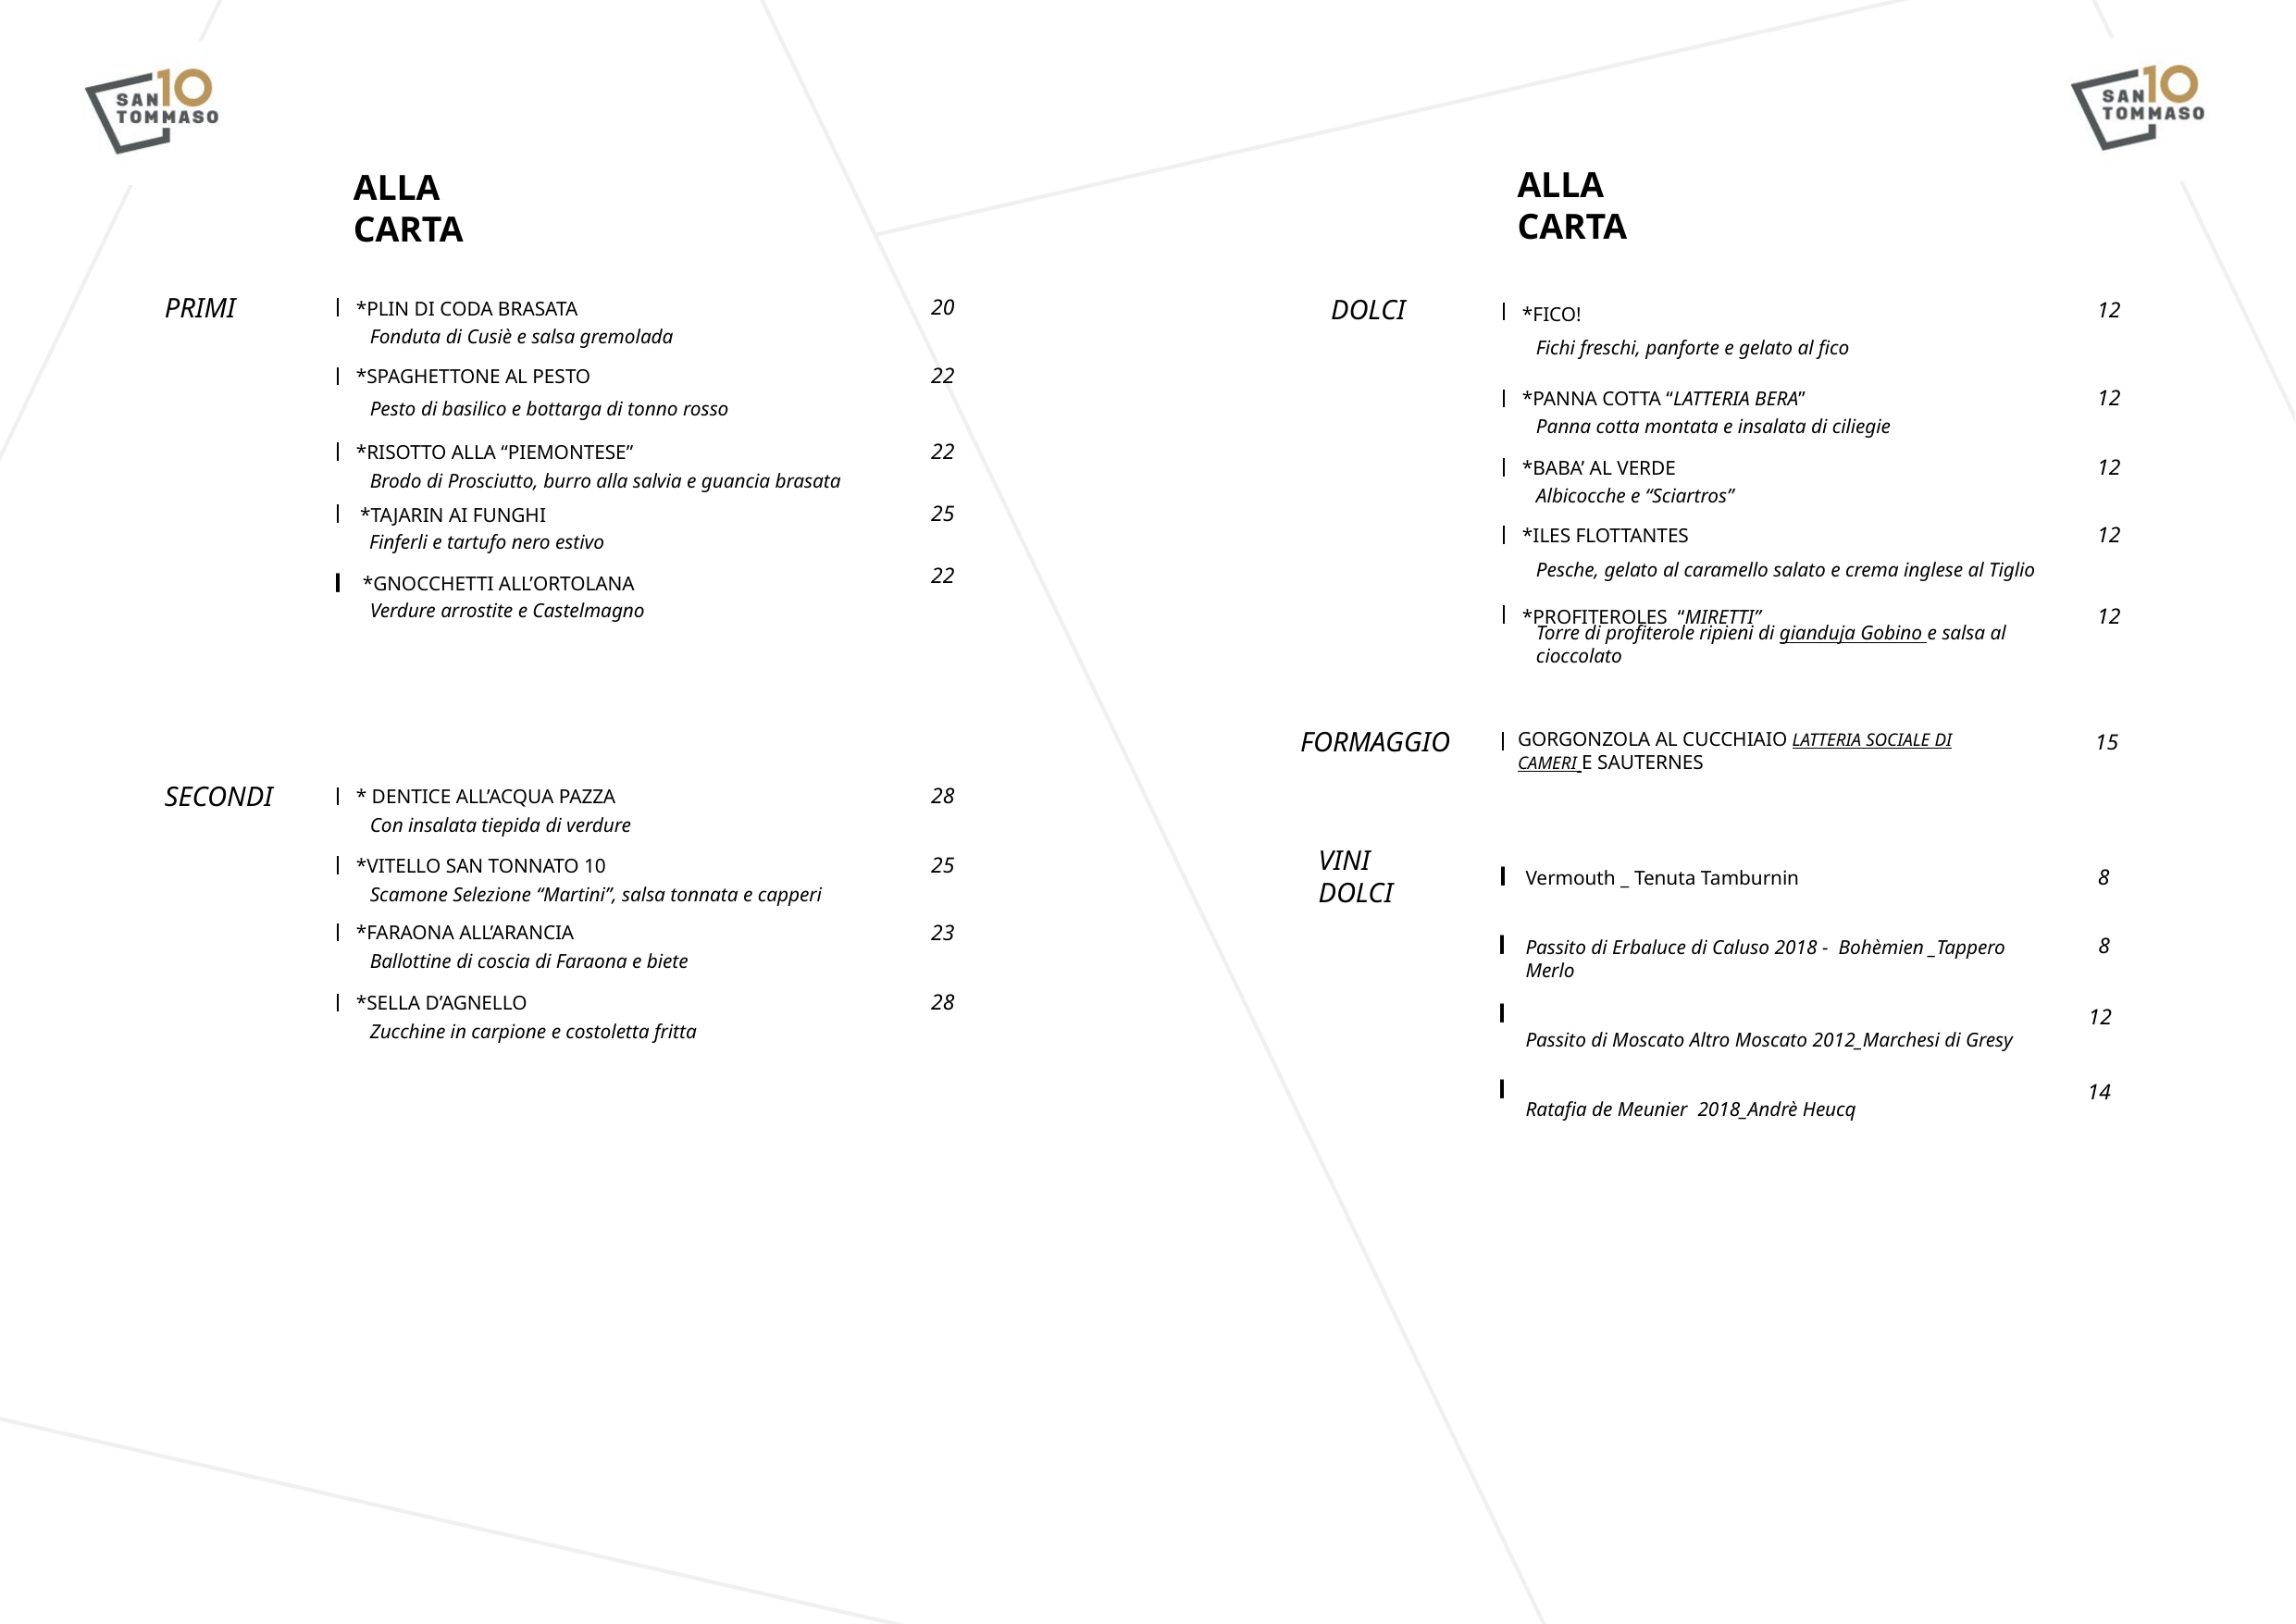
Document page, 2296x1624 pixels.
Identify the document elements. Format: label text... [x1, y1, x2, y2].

text_box *SPAGHETTONE AL PESTO [355, 362, 873, 388]
text_box 8 [2084, 925, 2143, 965]
text_box 22 [931, 436, 991, 464]
text_box *PANNA COTTA “LATTERIA BERA” [1522, 384, 2039, 410]
text_box 14 [2073, 1072, 2159, 1111]
picture [2068, 38, 2213, 182]
picture [1499, 1003, 1504, 1025]
text_box GORGONZOLA AL CUCCHIAIO LATTERIA SOCIALE DI CAMERI E SAUTERNES [1504, 720, 1983, 780]
text_box *FICO! [1522, 301, 2039, 327]
text_box ALLA CARTA [338, 158, 553, 255]
text_box 28 [931, 780, 991, 809]
text_box PRIMI [164, 289, 307, 324]
text_box *FARAONA ALL’ARANCIA [355, 918, 873, 944]
text_box 25 [931, 849, 991, 877]
picture [1499, 1079, 1504, 1100]
text_box Brodo di Prosciutto, burro alla salvia e guancia brasata [369, 466, 887, 492]
text_box DOLCI [1331, 291, 1409, 326]
text_box 15 [2081, 721, 2141, 761]
text_box *BABA’ AL VERDE [1522, 453, 2039, 479]
text_box Zucchine in carpione e costoletta fritta [369, 1017, 887, 1043]
text_box Con insalata tiepida di verdure [369, 811, 887, 837]
text_box Panna cotta montata e insalata di ciliegie [1536, 412, 2053, 438]
text_box *TAJARIN AI FUNGHI [360, 502, 876, 523]
text_box *ILES FLOTTANTES [1522, 521, 2039, 547]
text_box Finferli e tartufo nero estivo [355, 523, 879, 560]
text_box *VITELLO SAN TONNATO 10 [355, 851, 873, 877]
text_box 20 [931, 291, 991, 319]
text_box SECONDI [164, 777, 307, 812]
text_box VINI DOLCI [1304, 836, 1458, 915]
text_box Vermouth _ Tenuta Tamburnin Passito di Erbaluce di Caluso 2018 - Bohèmien _Tappero Merlo Passito di Moscato Altro Moscato 2012_Marchesi di Gresy Ratafia de Meunier 2018_Andrè Heucq [1511, 859, 2053, 1127]
text_box Pesto di basilico e bottarga di tonno rosso [369, 394, 887, 420]
text_box Fonduta di Cusiè e salsa gremolada [369, 322, 887, 348]
text_box 12 [2097, 383, 2157, 411]
text_box Albicocche e “Sciartros” [1536, 481, 2053, 507]
text_box * DENTICE ALL’ACQUA PAZZA [355, 782, 873, 808]
text_box Pesche, gelato al caramello salato e crema inglese al Tiglio [1536, 555, 2053, 581]
text_box 22 [931, 560, 991, 589]
text_box 12 [2097, 519, 2157, 548]
text_box FORMAGGIO [1286, 717, 1467, 764]
text_box Ballottine di coscia di Faraona e biete [369, 947, 887, 973]
text_box Verdure arrostite e Castelmagno [369, 596, 887, 622]
picture [82, 41, 227, 185]
text_box 23 [931, 917, 991, 945]
text_box 12 [2097, 294, 2131, 323]
text_box 12 [2097, 601, 2157, 628]
text_box 22 [931, 361, 991, 389]
picture [1501, 866, 1505, 888]
picture [336, 573, 340, 595]
text_box *RISOTTO ALLA “PIEMONTESE” [355, 438, 873, 464]
text_box 28 [931, 986, 991, 1015]
text_box 12 [2097, 452, 2157, 479]
text_box 12 [2074, 996, 2166, 1036]
text_box Torre di profiterole ripieni di gianduja Gobino e salsa al cioccolato [1536, 618, 2079, 667]
text_box Fichi freschi, panforte e gelato al fico [1536, 334, 2053, 359]
text_box *GNOCCHETTI ALL’ORTOLANA [362, 569, 879, 595]
text_box 25 [931, 498, 991, 526]
text_box 8 [2084, 856, 2127, 897]
text_box *PLIN DI CODA BRASATA [355, 294, 873, 320]
text_box *SELLA D’AGNELLO [355, 988, 873, 1014]
text_box *PROFITEROLES “MIRETTI” [1522, 602, 2039, 628]
text_box ALLA CARTA [1501, 156, 1717, 254]
picture [1499, 935, 1504, 957]
text_box Scamone Selezione “Martini”, salsa tonnata e capperi [369, 880, 887, 906]
